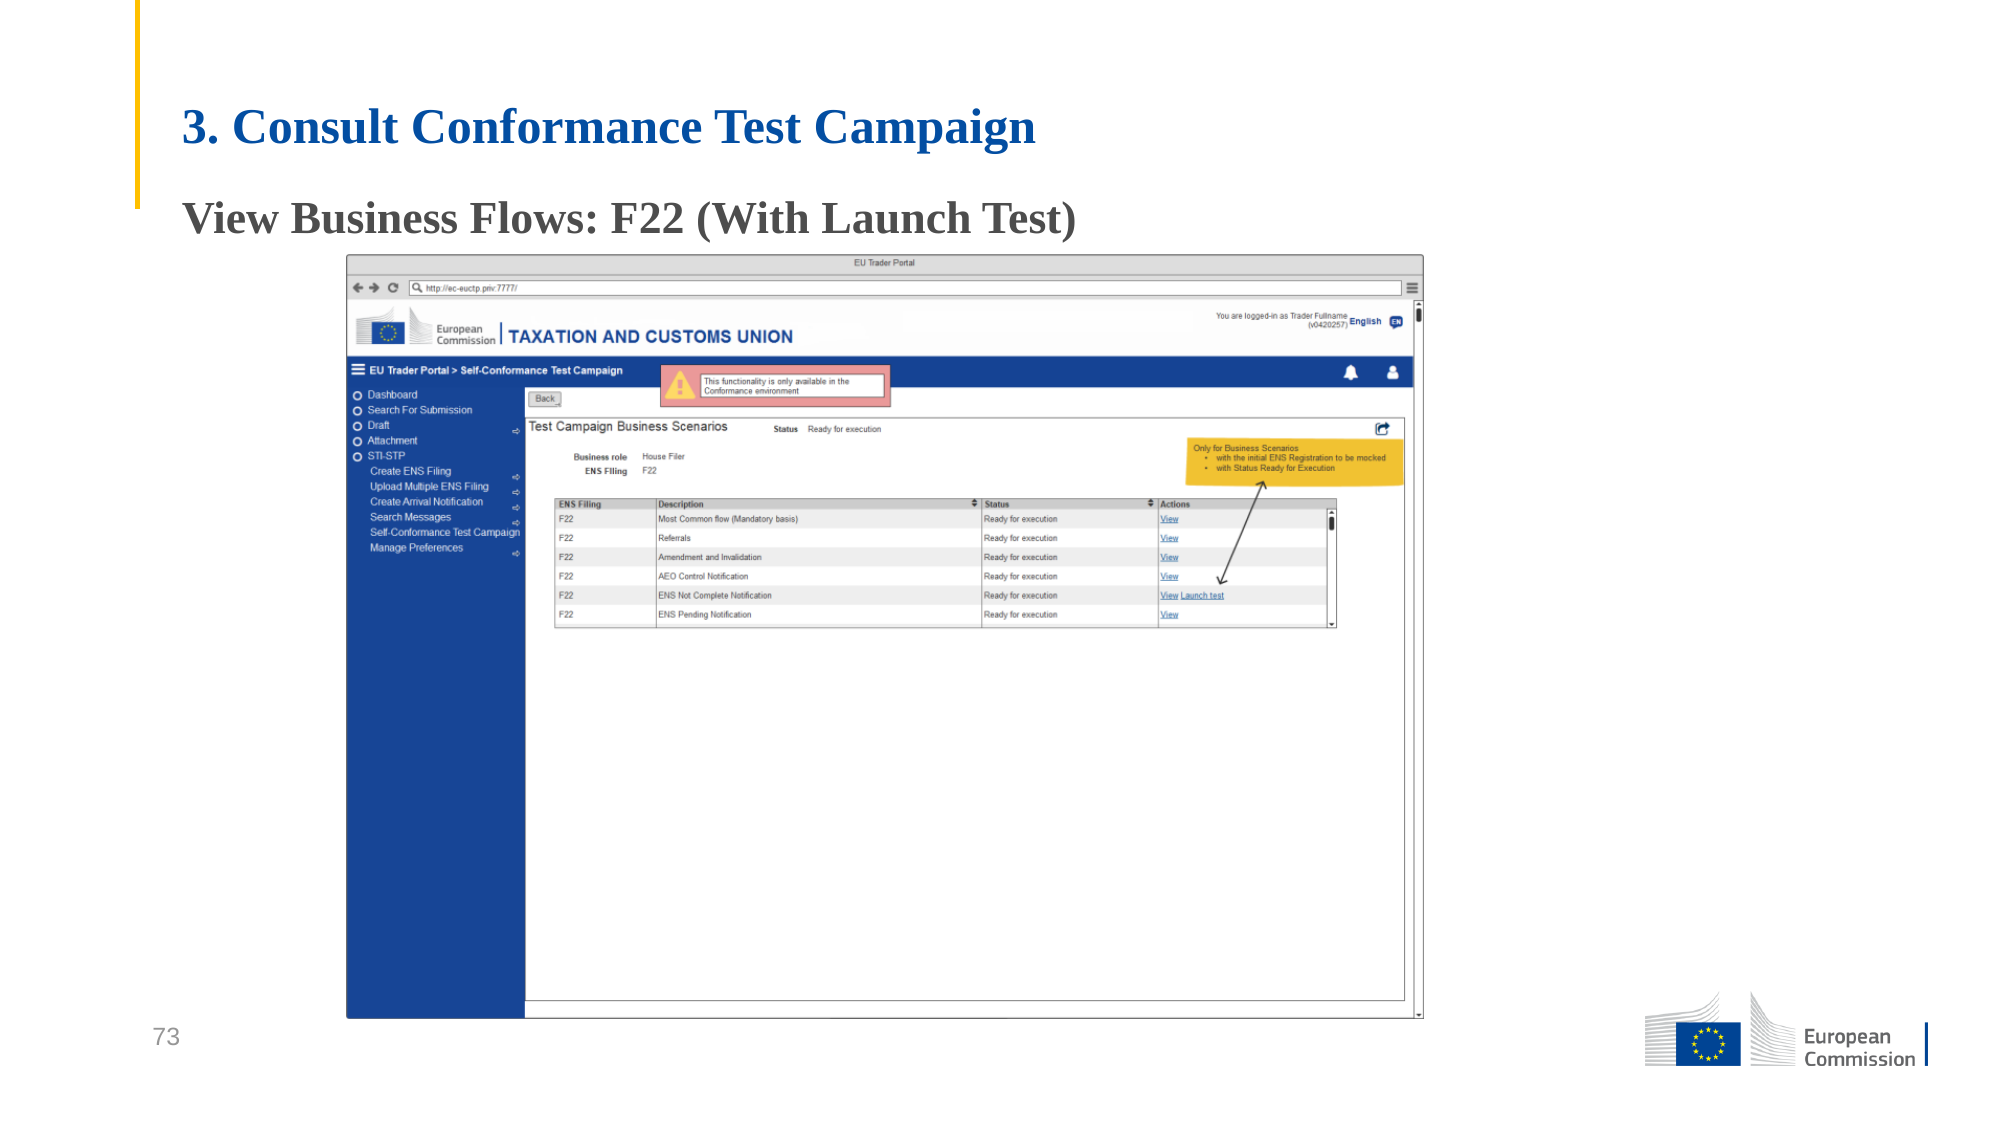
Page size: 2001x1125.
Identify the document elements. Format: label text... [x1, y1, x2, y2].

slide_number 73 [137, 1005, 588, 1066]
picture [1645, 991, 1928, 1066]
title 3. Consult Conformance Test Campaign [166, 77, 1892, 155]
text_box View Business Flows: F22 (With Launch Test) [166, 166, 1892, 244]
picture [344, 254, 1425, 1019]
